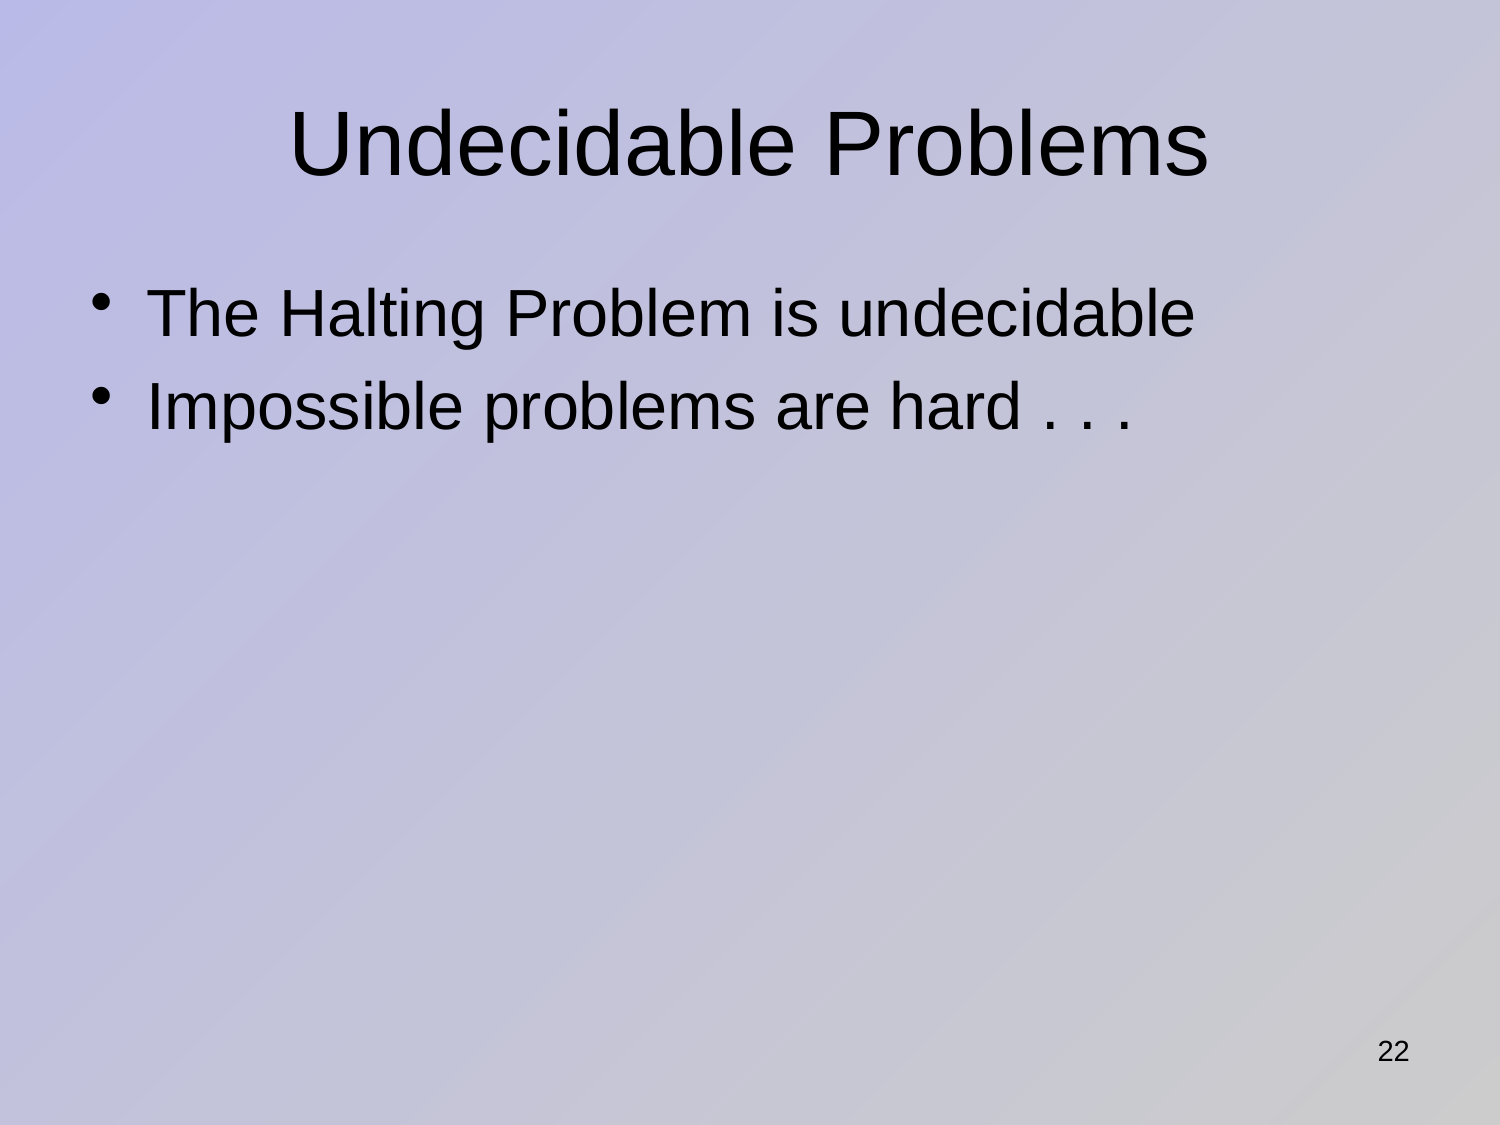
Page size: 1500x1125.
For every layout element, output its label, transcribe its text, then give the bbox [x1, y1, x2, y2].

slide_number 22 [1074, 1024, 1426, 1103]
list The Halting Problem is undecidable Impossible problems are hard . . . [75, 262, 1425, 1005]
title Undecidable Problems [75, 45, 1425, 233]
